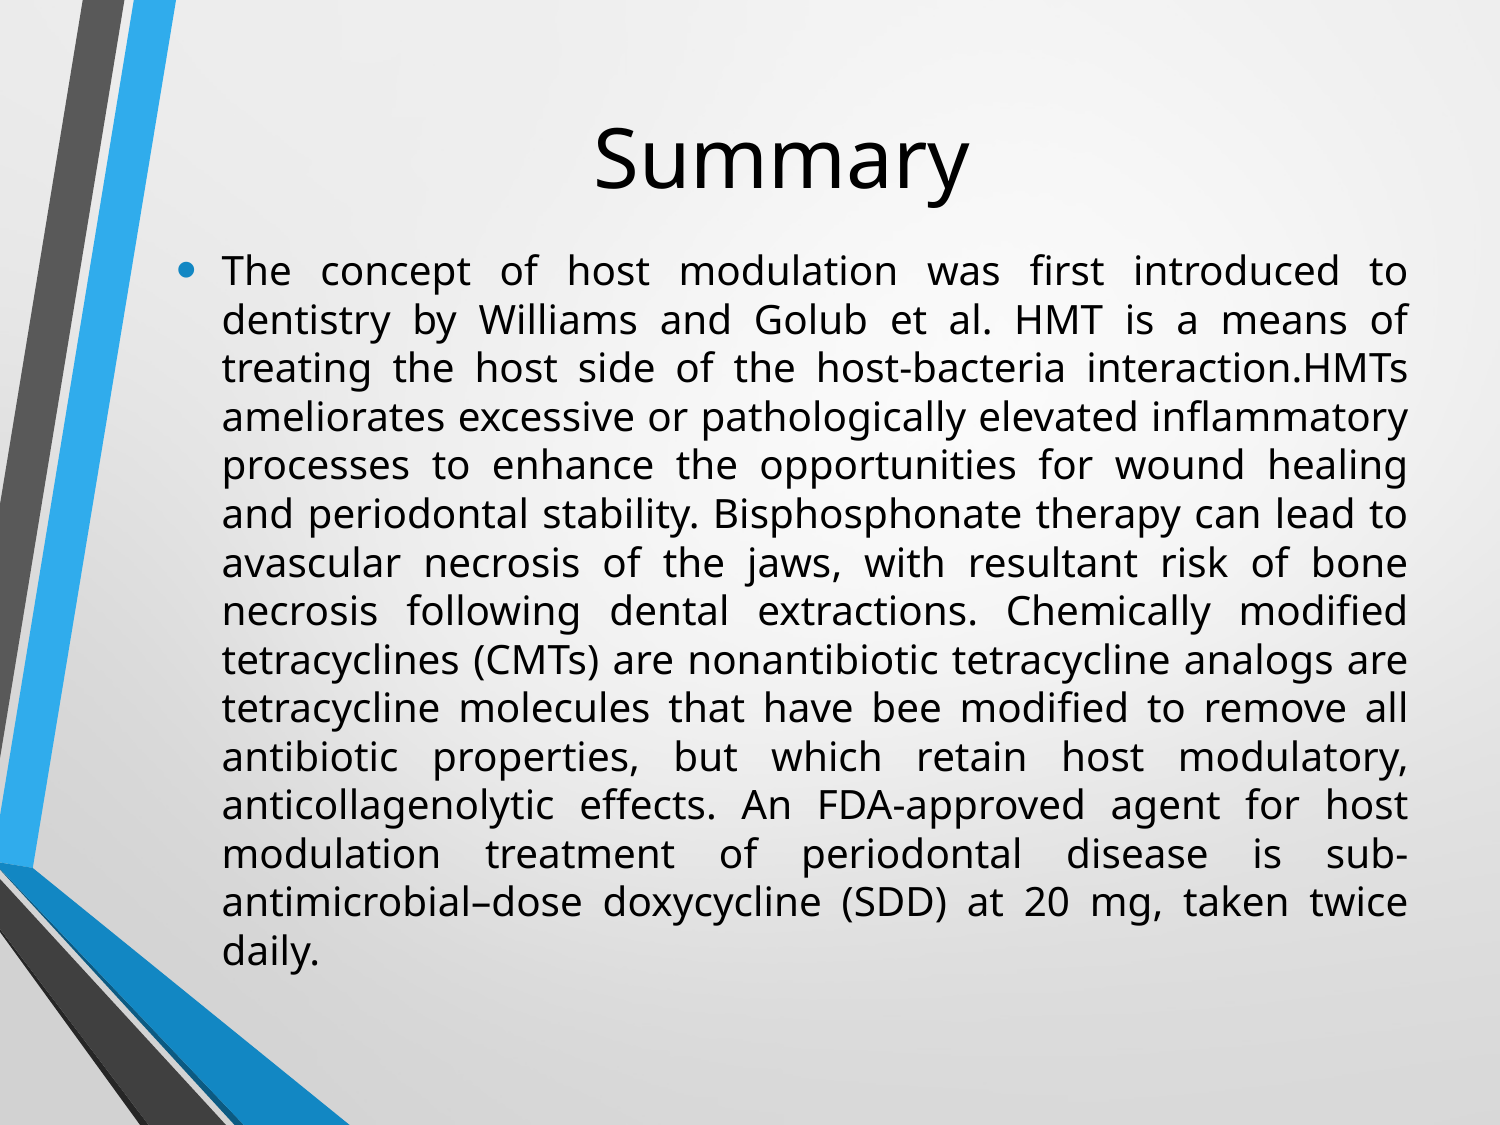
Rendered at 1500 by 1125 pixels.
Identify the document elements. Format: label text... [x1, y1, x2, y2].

title Summary [161, 75, 1425, 234]
list The concept of host modulation was first introduced to dentistry by Williams and Golub et al. HMT is a means of treating the host side of the host-bacteria interaction.HMTs ameliorates excessive or pathologically elevated inflammatory processes to enhance the opportunities for wound healing and periodontal stability. Bisphosphonate therapy can lead to avascular necrosis of the jaws, with resultant risk of bone necrosis following dental extractions. Chemically modified tetracyclines (CMTs) are nonantibiotic tetracycline analogs are tetracycline molecules that have bee modified to remove all antibiotic properties, but which retain host modulatory, anticollagenolytic effects. An FDA-approved agent for host modulation treatment of periodontal disease is sub-antimicrobial–dose doxycycline (SDD) at 20 mg, taken twice daily. [161, 234, 1425, 985]
